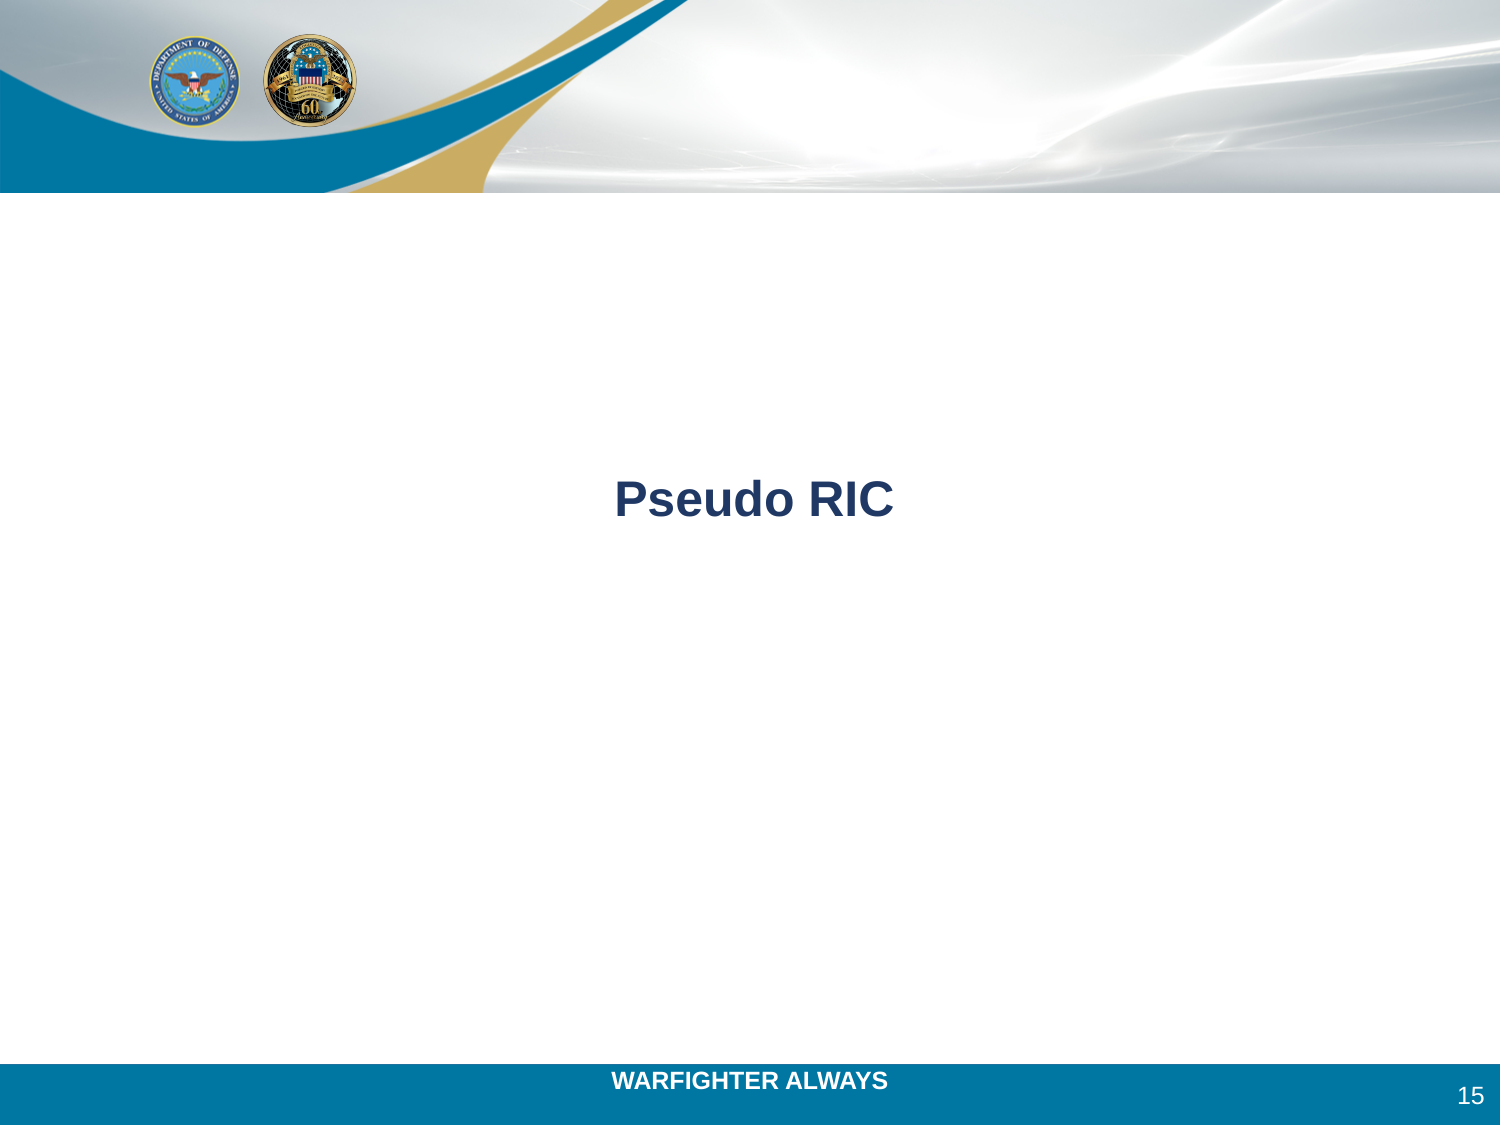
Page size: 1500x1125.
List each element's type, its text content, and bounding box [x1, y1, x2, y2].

title Pseudo RIC [349, 459, 1175, 715]
slide_number 15 [1425, 1065, 1500, 1125]
picture [0, 0, 662, 141]
picture [328, 0, 1500, 193]
